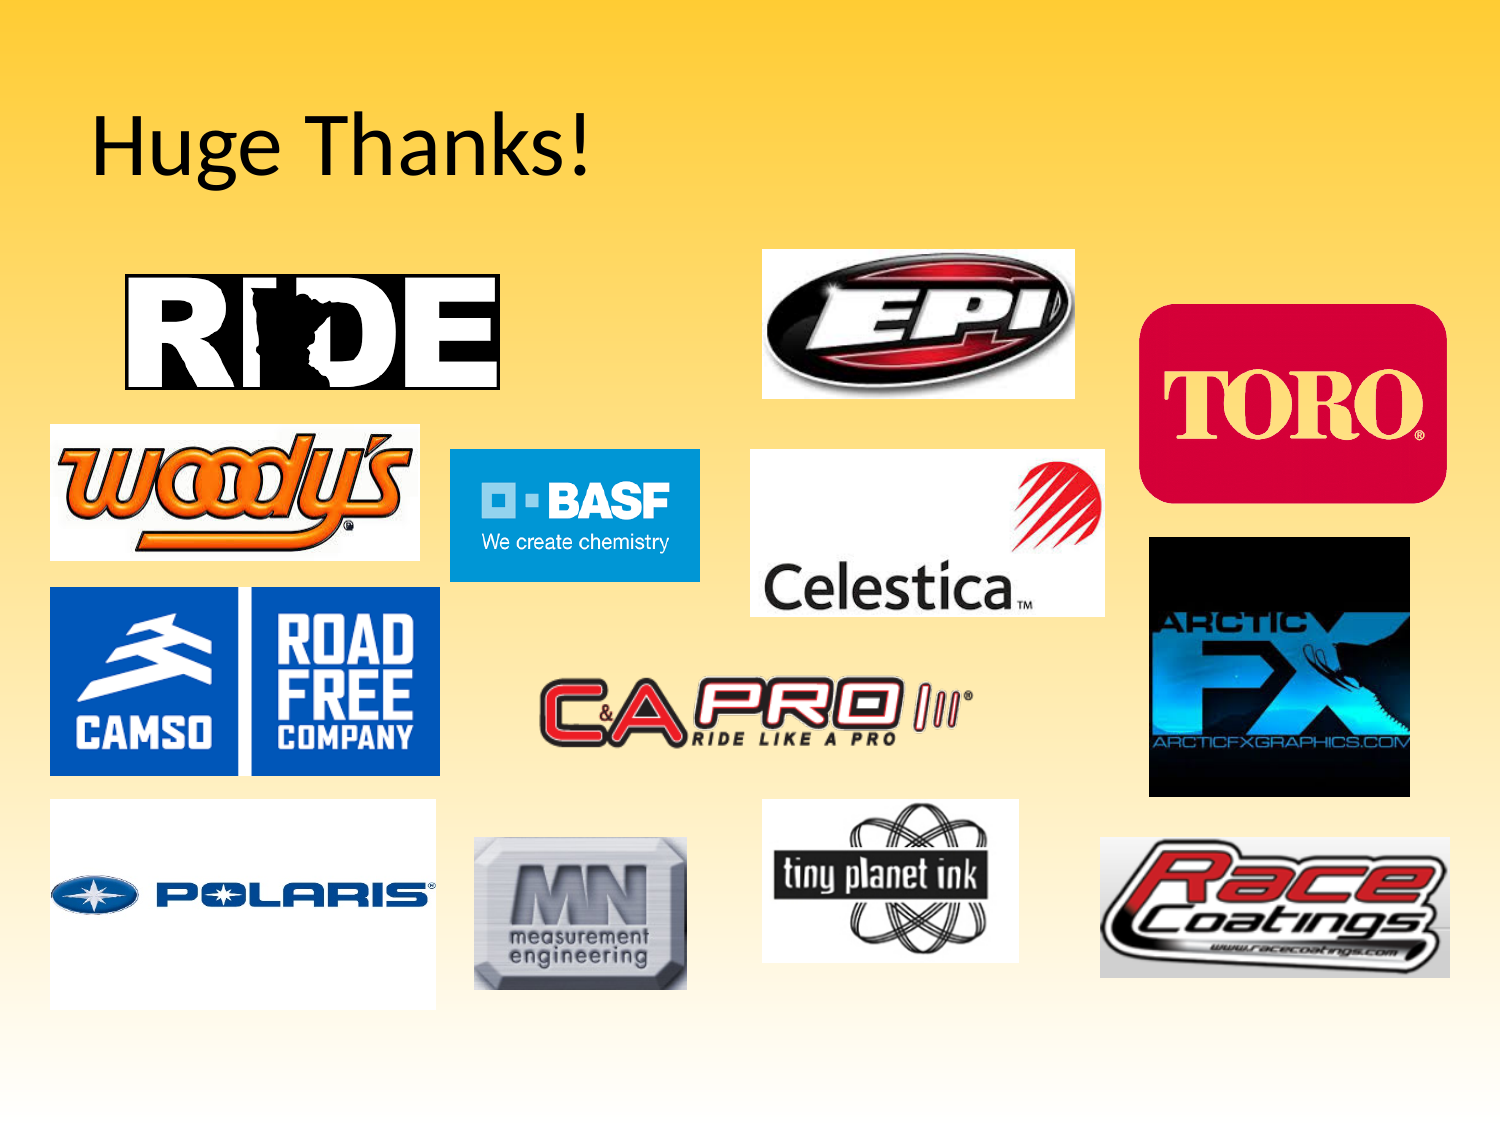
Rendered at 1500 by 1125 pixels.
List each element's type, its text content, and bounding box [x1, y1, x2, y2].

picture [49, 799, 437, 1010]
picture [644, 483, 669, 518]
picture [537, 674, 976, 751]
picture [592, 534, 597, 548]
picture [124, 274, 501, 390]
picture [49, 587, 440, 776]
picture [1149, 537, 1410, 798]
picture [550, 483, 578, 518]
picture [49, 424, 420, 561]
title Huge Thanks! [75, 45, 1425, 233]
picture [1099, 837, 1451, 978]
picture [482, 483, 515, 518]
picture [526, 494, 538, 507]
picture [749, 449, 1105, 617]
picture [579, 482, 641, 519]
picture [762, 249, 1076, 400]
picture [762, 799, 1019, 963]
picture [1137, 299, 1451, 507]
picture [1310, 648, 1320, 661]
picture [474, 837, 687, 990]
